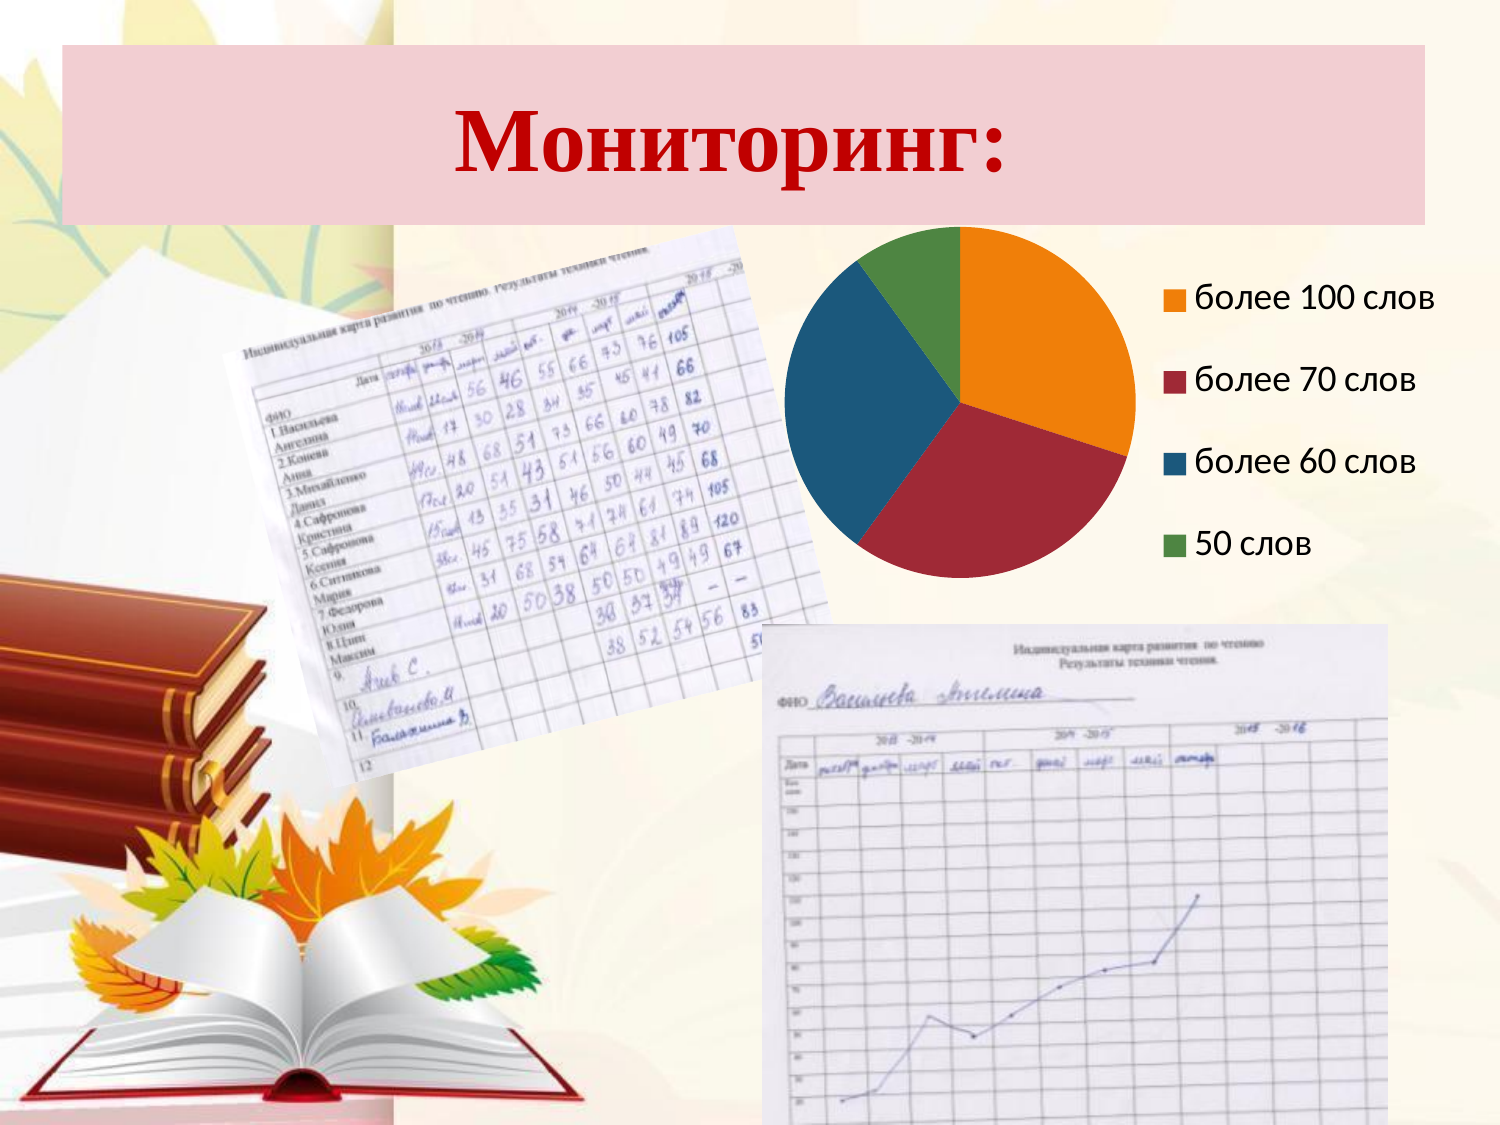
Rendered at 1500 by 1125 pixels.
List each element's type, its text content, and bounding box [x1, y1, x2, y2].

picture [0, 0, 1500, 1125]
chart [712, 212, 1451, 613]
title Мониторинг: [62, 45, 1425, 225]
